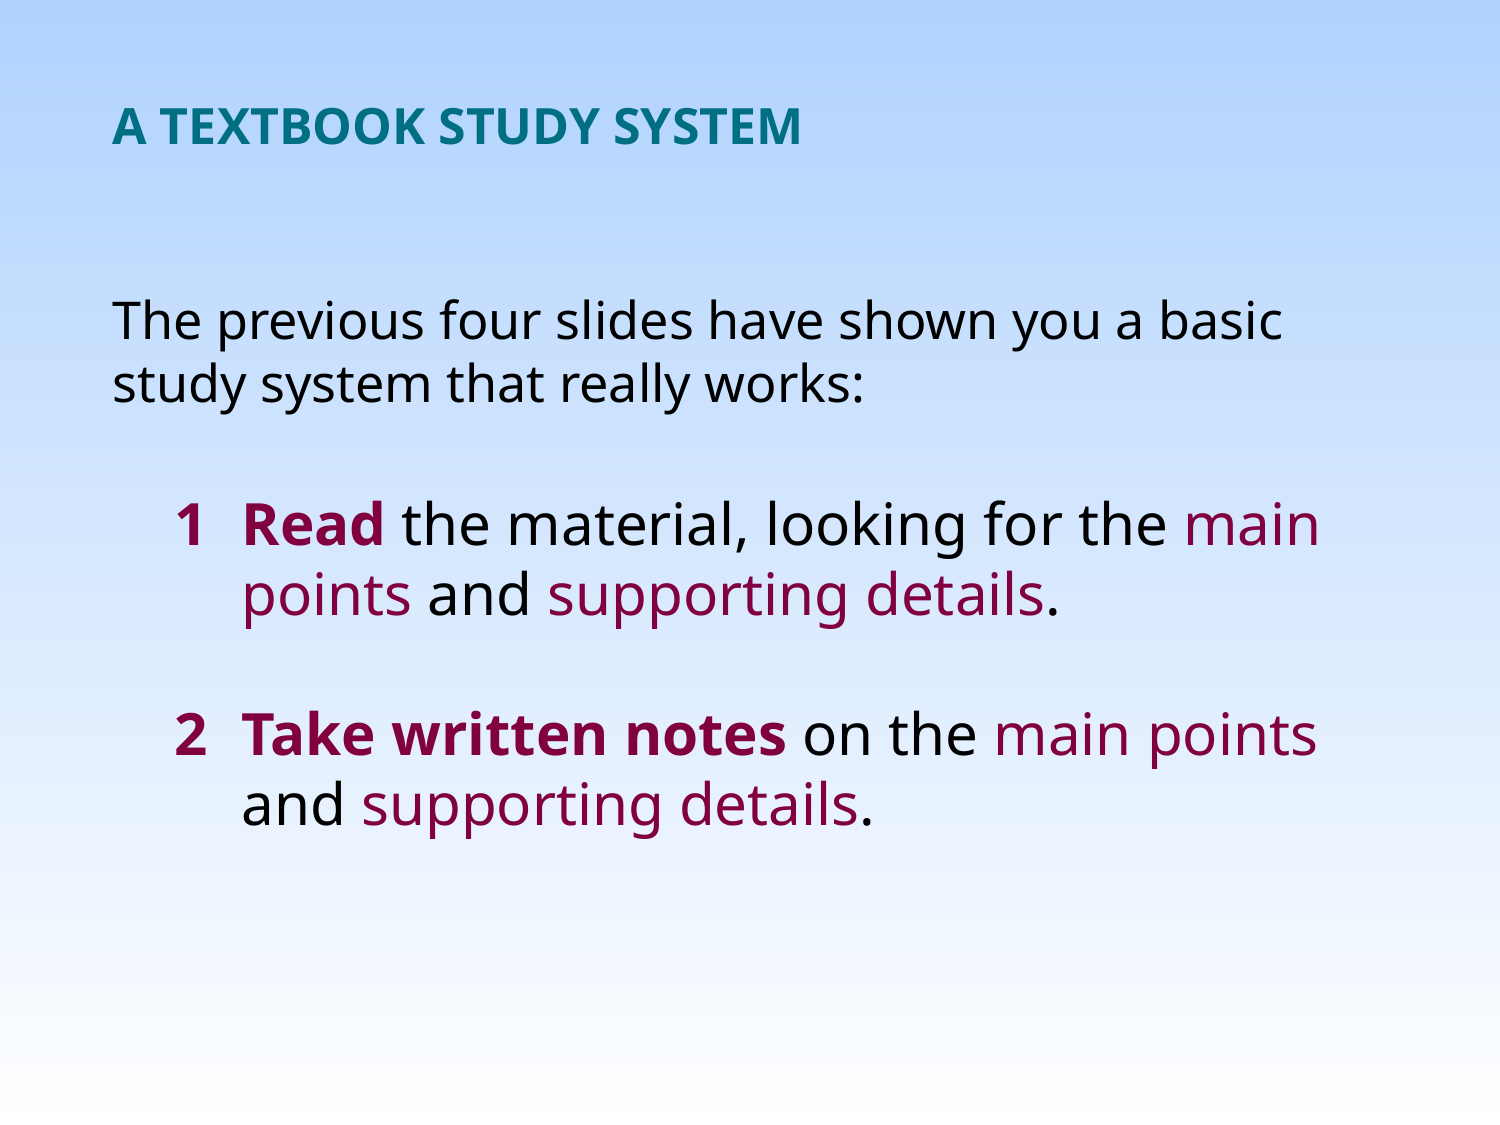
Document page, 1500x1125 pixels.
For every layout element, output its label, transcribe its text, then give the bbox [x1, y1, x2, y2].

text_box 1 Read the material, looking for the main points and supporting details. 2 Take written notes on the main points and supporting details. [174, 487, 1388, 838]
text_box The previous four slides have shown you a basic study system that really works: [112, 287, 1388, 413]
text_box A TEXTBOOK STUDY SYSTEM [112, 94, 1388, 156]
